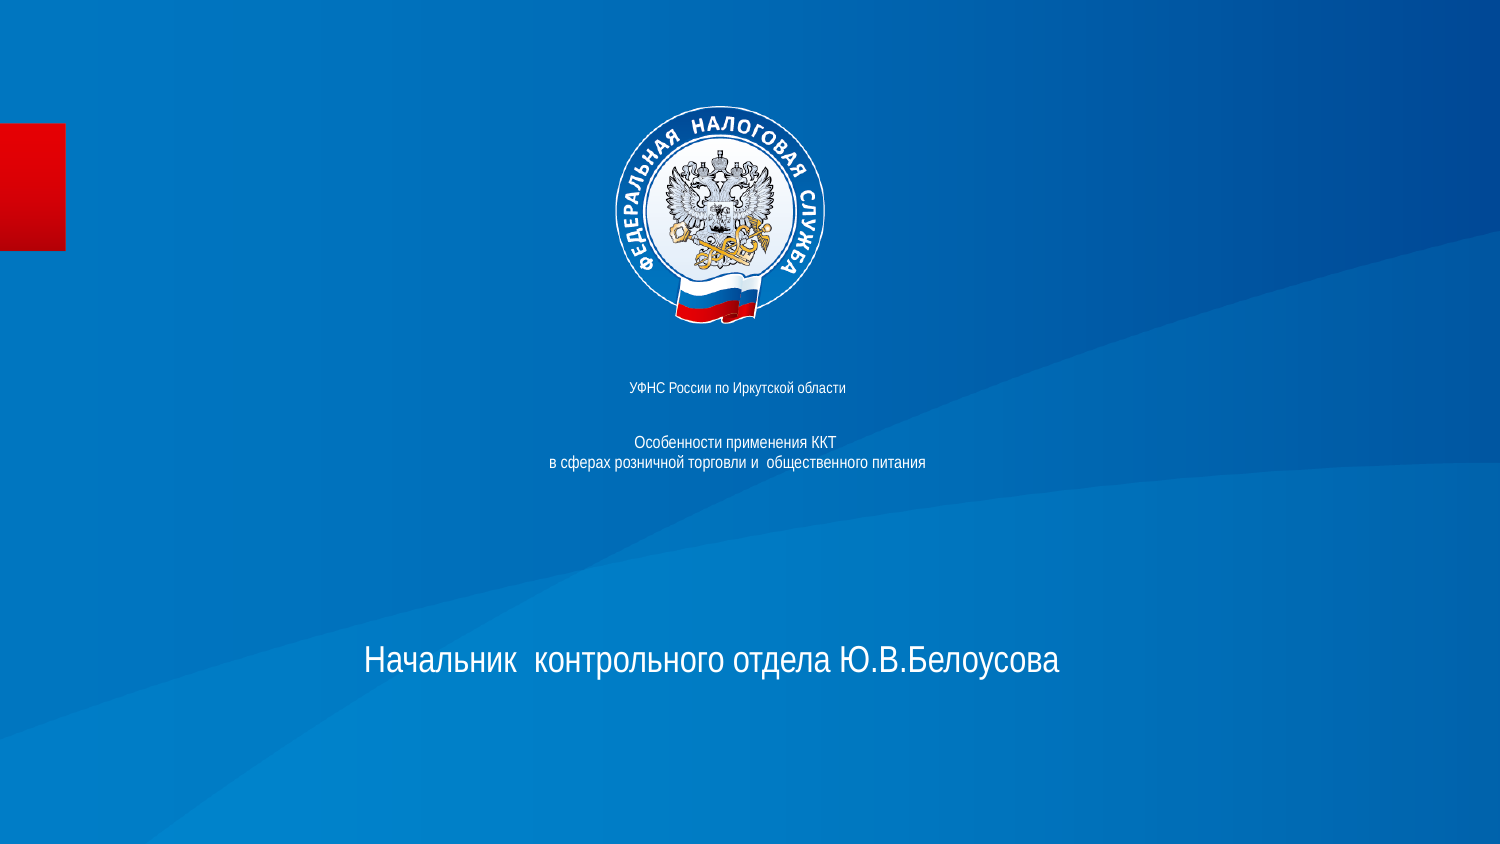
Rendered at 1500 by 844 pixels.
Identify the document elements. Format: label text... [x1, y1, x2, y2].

picture [0, 0, 1500, 844]
subtitle Начальник контрольного отдела Ю.В.Белоусова [53, 540, 1453, 812]
title УФНС России по Иркутской области Особенности применения ККТ в сферах розничной торговли и общественного питания [100, 339, 1376, 521]
